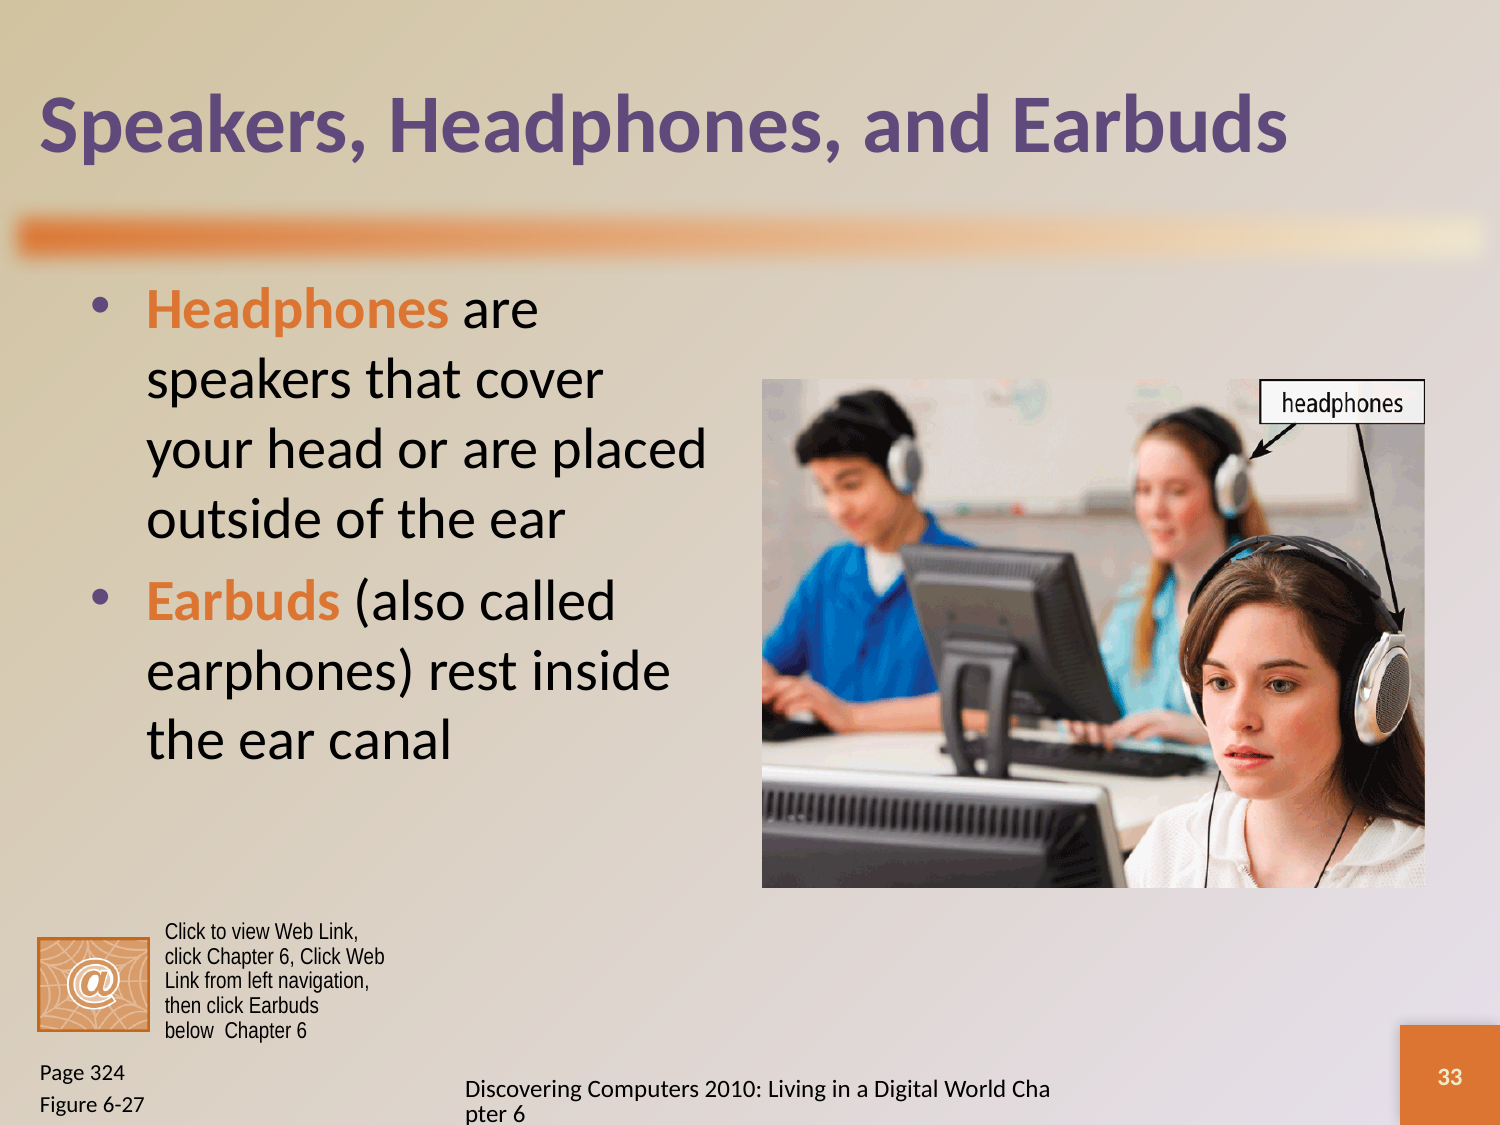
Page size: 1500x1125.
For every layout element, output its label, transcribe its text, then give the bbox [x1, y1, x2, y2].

slide_number 33 [1400, 1025, 1500, 1125]
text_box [37, 912, 438, 1053]
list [762, 379, 1426, 889]
footer Discovering Computers 2010: Living in a Digital World Chapter 6 [450, 1050, 1075, 1125]
list Headphones are speakers that cover your head or are placed outside of the ear Earbuds (also called earphones) rest inside the ear canal [75, 262, 738, 1005]
title Speakers, Headphones, and Earbuds [24, 24, 1475, 213]
list Page 324 Figure 6-27 [24, 1050, 300, 1125]
